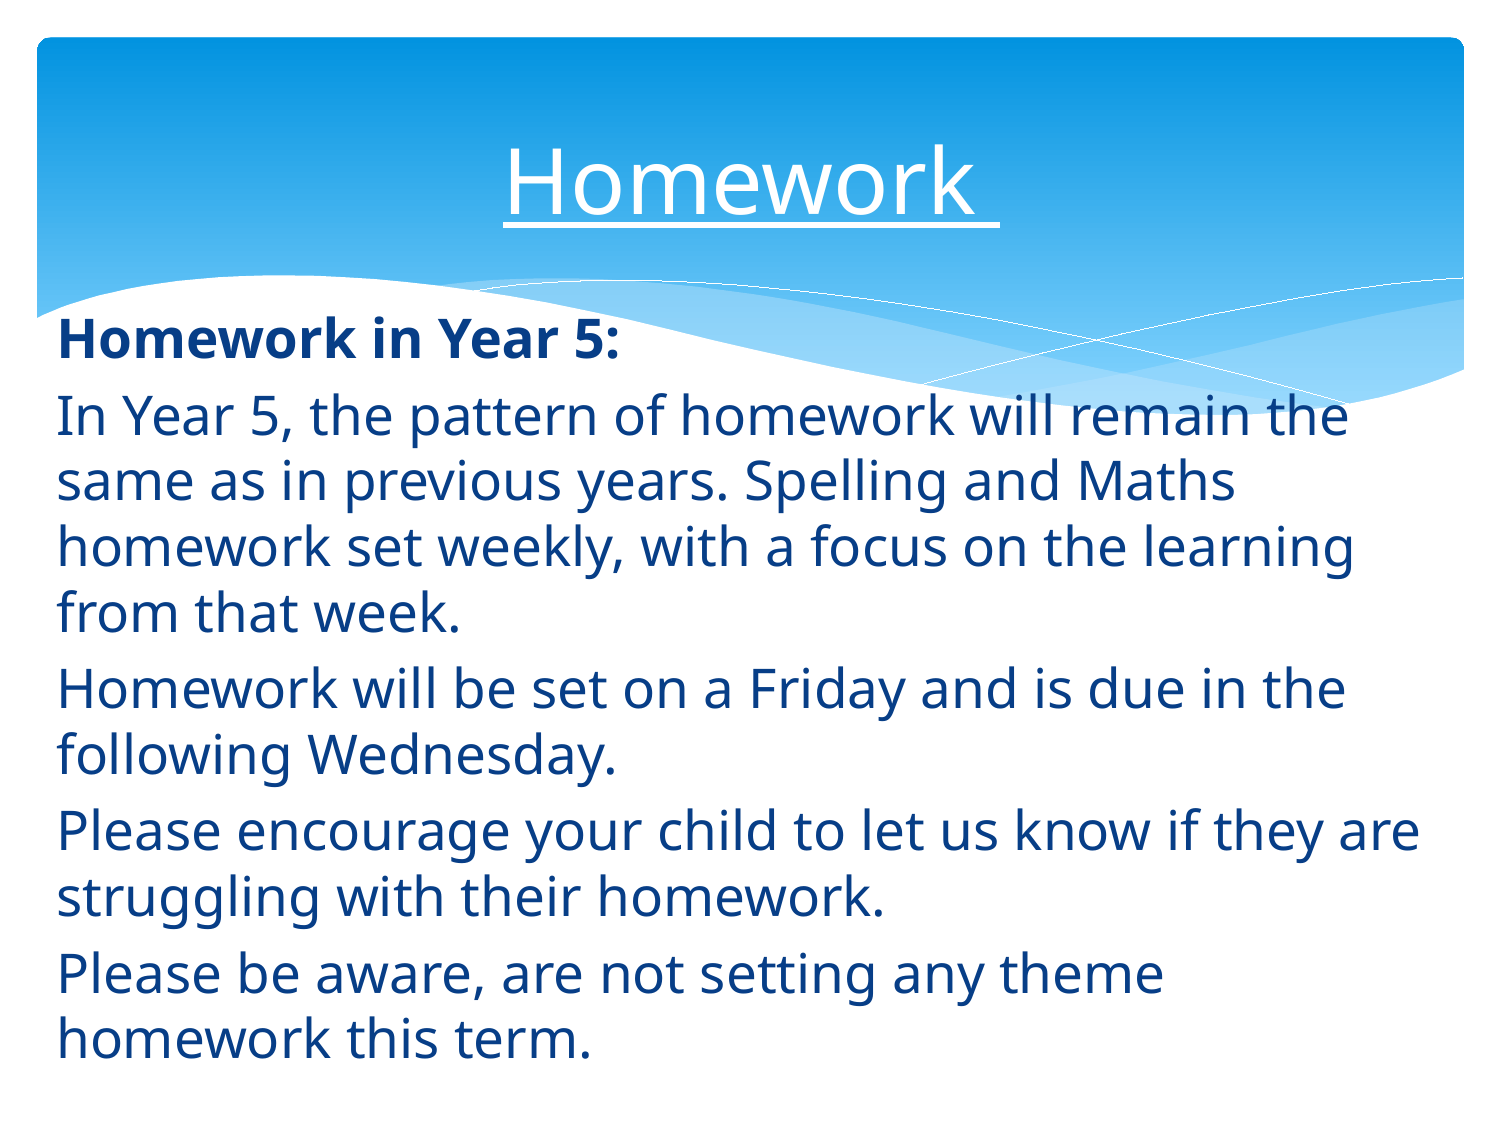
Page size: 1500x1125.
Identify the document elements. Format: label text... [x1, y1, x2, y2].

title Homework [76, 101, 1427, 255]
list Homework in Year 5: In Year 5, the pattern of homework will remain the same as in previous years. Spelling and Maths homework set weekly, with a focus on the learning from that week. Homework will be set on a Friday and is due in the following Wednesday. Please encourage your child to let us know if they are struggling with their homework. Please be aware, are not setting any theme homework this term. [41, 219, 1459, 1083]
